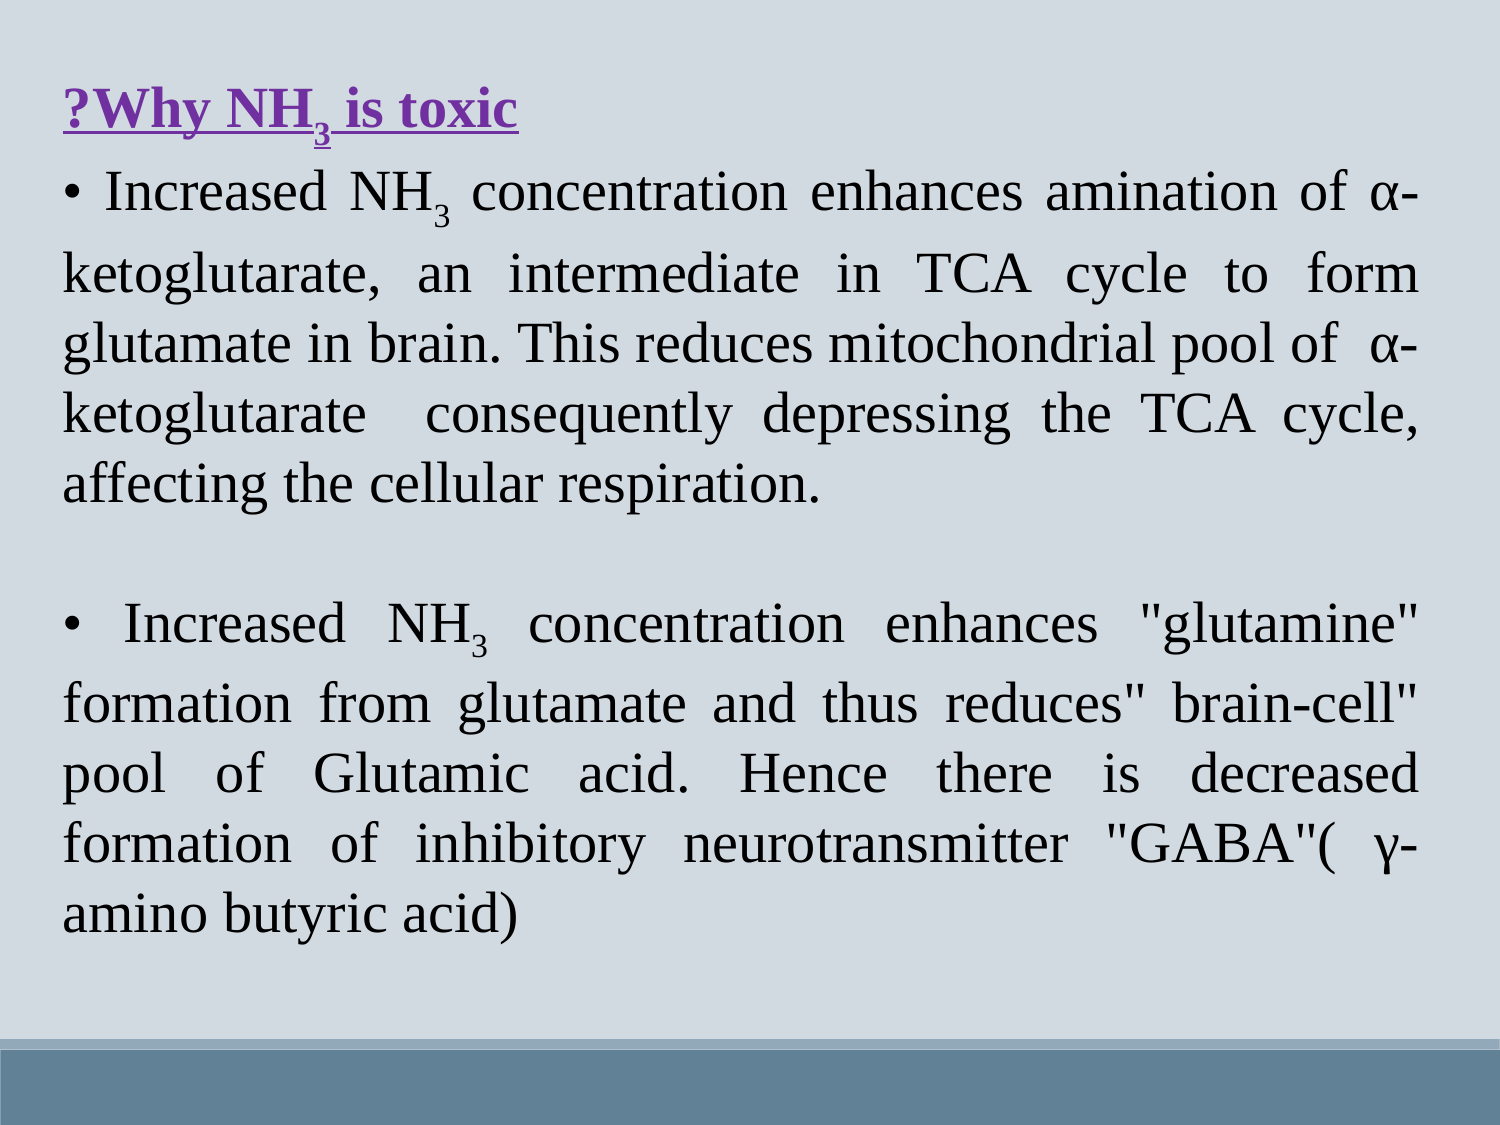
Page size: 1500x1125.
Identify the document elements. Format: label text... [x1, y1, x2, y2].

text_box Why NH3 is toxic? • Increased NH3 concentration enhances amination of α-ketoglutarate, an intermediate in TCA cycle to form glutamate in brain. This reduces mitochondrial pool of α-ketoglutarate consequently depressing the TCA cycle, affecting the cellular respiration. • Increased NH3 concentration enhances "glutamine" formation from glutamate and thus reduces" brain-cell" pool of Glutamic acid. Hence there is decreased formation of inhibitory neurotransmitter "GABA"( γ- amino butyric acid) [47, 61, 1436, 952]
